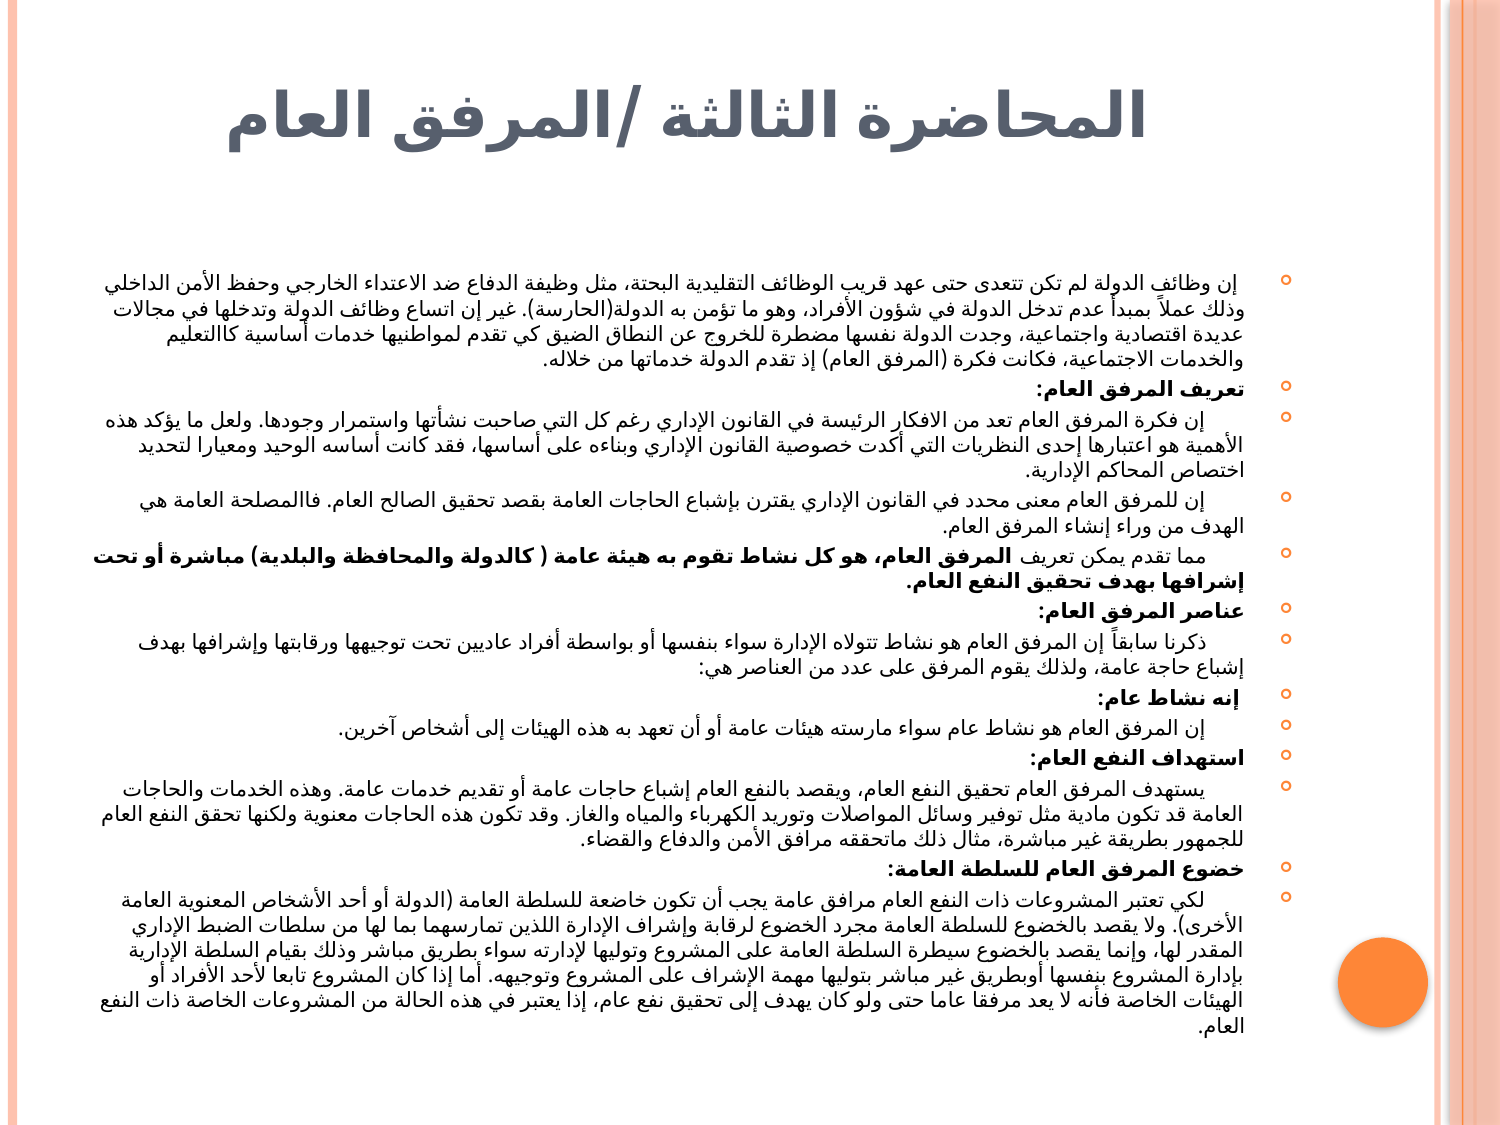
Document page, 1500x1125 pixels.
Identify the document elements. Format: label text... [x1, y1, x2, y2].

title المحاضرة الثالثة /المرفق العام [75, 45, 1300, 233]
list إن وظائف الدولة لم تكن تتعدى حتى عهد قريب الوظائف التقليدية البحتة، مثل وظيفة الدفاع ضد الاعتداء الخارجي وحفظ الأمن الداخلي وذلك عملاً بمبدأ عدم تدخل الدولة في شؤون الأفراد، وهو ما تؤمن به الدولة(الحارسة). غير إن اتساع وظائف الدولة وتدخلها في مجالات عديدة اقتصادية واجتماعية، وجدت الدولة نفسها مضطرة للخروج عن النطاق الضيق كي تقدم لمواطنيها خدمات أساسية كاالتعليم والخدمات الاجتماعية، فكانت فكرة (المرفق العام) إذ تقدم الدولة خدماتها من خلاله. تعريف المرفق العام: إن فكرة المرفق العام تعد من الافكار الرئيسة في القانون الإداري رغم كل التي صاحبت نشأتها واستمرار وجودها. ولعل ما يؤكد هذه الأهمية هو اعتبارها إحدى النظريات التي أكدت خصوصية القانون الإداري وبناءه على أساسها، فقد كانت أساسه الوحيد ومعيارا لتحديد اختصاص المحاكم الإدارية. إن للمرفق العام معنى محدد في القانون الإداري يقترن بإشباع الحاجات العامة بقصد تحقيق الصالح العام. فاالمصلحة العامة هي الهدف من وراء إنشاء المرفق العام. مما تقدم يمكن تعريف المرفق العام، هو كل نشاط تقوم به هيئة عامة ( كالدولة والمحافظة والبلدية) مباشرة أو تحت إشرافها بهدف تحقيق النفع العام. عناصر المرفق العام: ذكرنا سابقاً إن المرفق العام هو نشاط تتولاه الإدارة سواء بنفسها أو بواسطة أفراد عاديين تحت توجيهها ورقابتها وإشرافها بهدف إشباع حاجة عامة، ولذلك يقوم المرفق على عدد من العناصر هي: إنه نشاط عام: إن المرفق العام هو نشاط عام سواء مارسته هيئات عامة أو أن تعهد به هذه الهيئات إلى أشخاص آخرين. استهداف النفع العام: يستهدف المرفق العام تحقيق النفع العام، ويقصد بالنفع العام إشباع حاجات عامة أو تقديم خدمات عامة. وهذه الخدمات والحاجات العامة قد تكون مادية مثل توفير وسائل المواصلات وتوريد الكهرباء والمياه والغاز. وقد تكون هذه الحاجات معنوية ولكنها تحقق النفع العام للجمهور بطريقة غير مباشرة، مثال ذلك ماتحققه مرافق الأمن والدفاع والقضاء. خضوع المرفق العام للسلطة العامة: لكي تعتبر المشروعات ذات النفع العام مرافق عامة يجب أن تكون خاضعة للسلطة العامة (الدولة أو أحد الأشخاص المعنوية العامة الأخرى). ولا يقصد بالخضوع للسلطة العامة مجرد الخضوع لرقابة وإشراف الإدارة اللذين تمارسهما بما لها من سلطات الضبط الإداري المقدر لها، وإنما يقصد بالخضوع سيطرة السلطة العامة على المشروع وتوليها لإدارته سواء بطريق مباشر وذلك بقيام السلطة الإدارية بإدارة المشروع بنفسها أوبطريق غير مباشر بتوليها مهمة الإشراف على المشروع وتوجيهه. أما إذا كان المشروع تابعا لأحد الأفراد أو الهيئات الخاصة فأنه لا يعد مرفقا عاما حتى ولو كان يهدف إلى تحقيق نفع عام، إذا يعتبر في هذه الحالة من المشروعات الخاصة ذات النفع العام. [75, 262, 1300, 1062]
